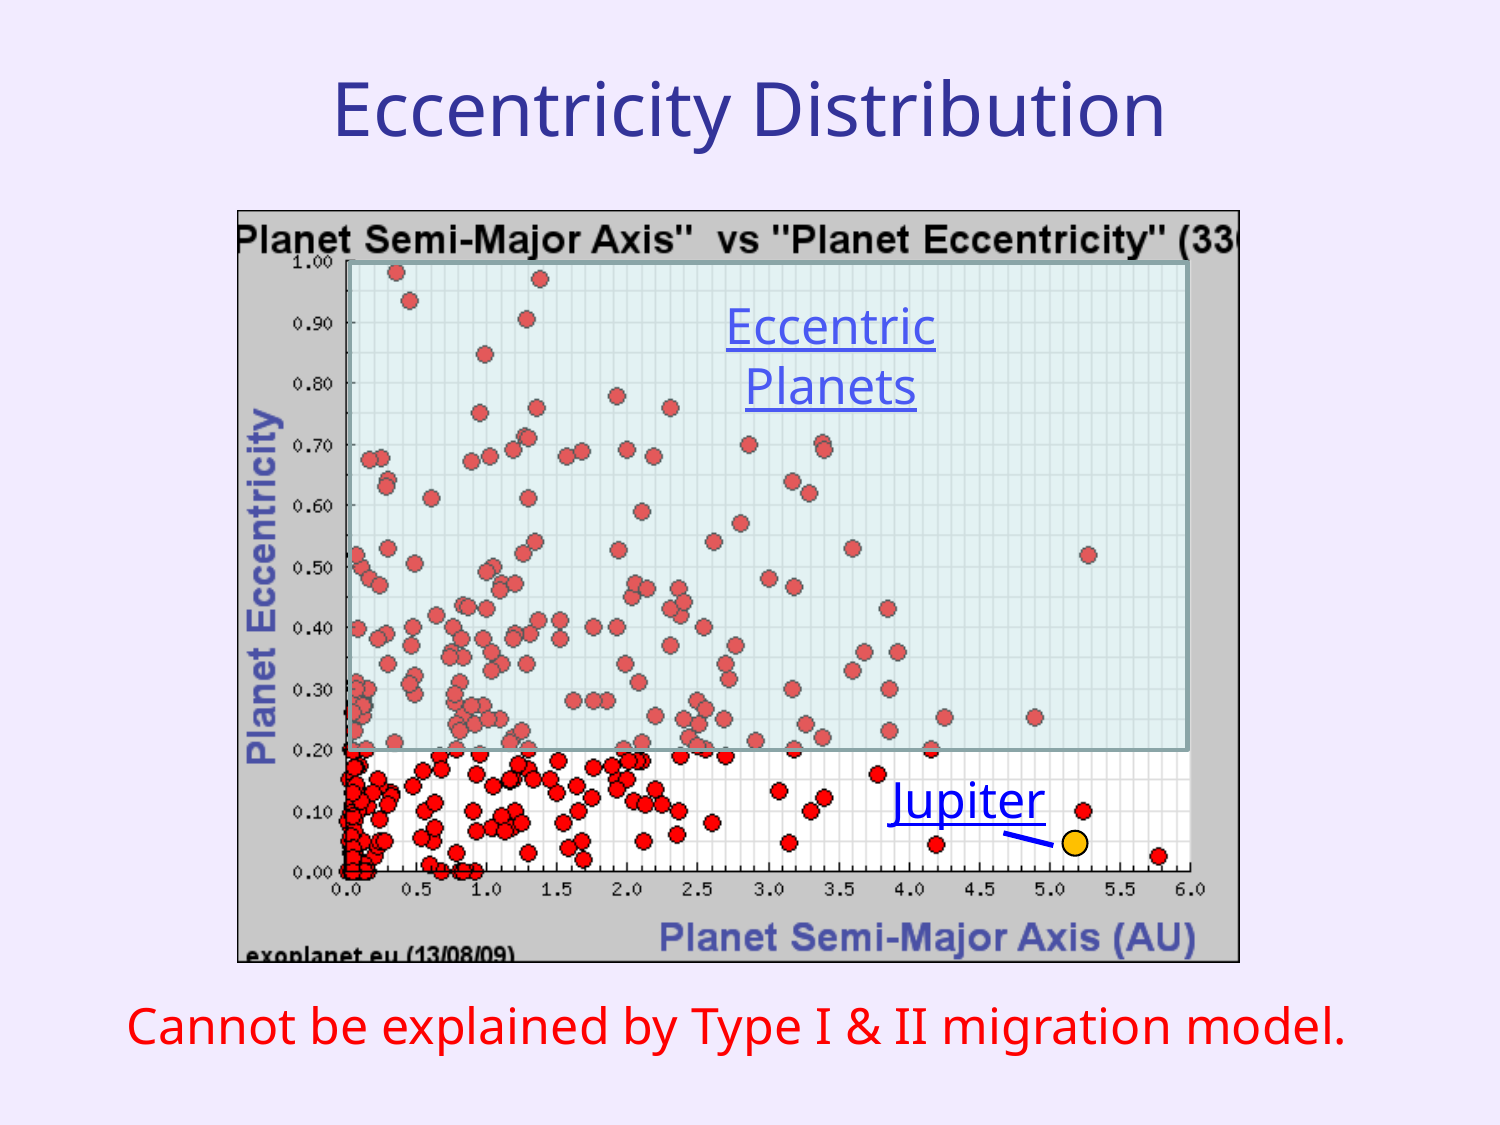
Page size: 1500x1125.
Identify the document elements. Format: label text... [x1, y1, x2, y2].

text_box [237, 210, 1240, 963]
title Eccentricity Distribution [74, 12, 1426, 201]
text_box Cannot be explained by Type I & II migration model. [87, 987, 1388, 1063]
